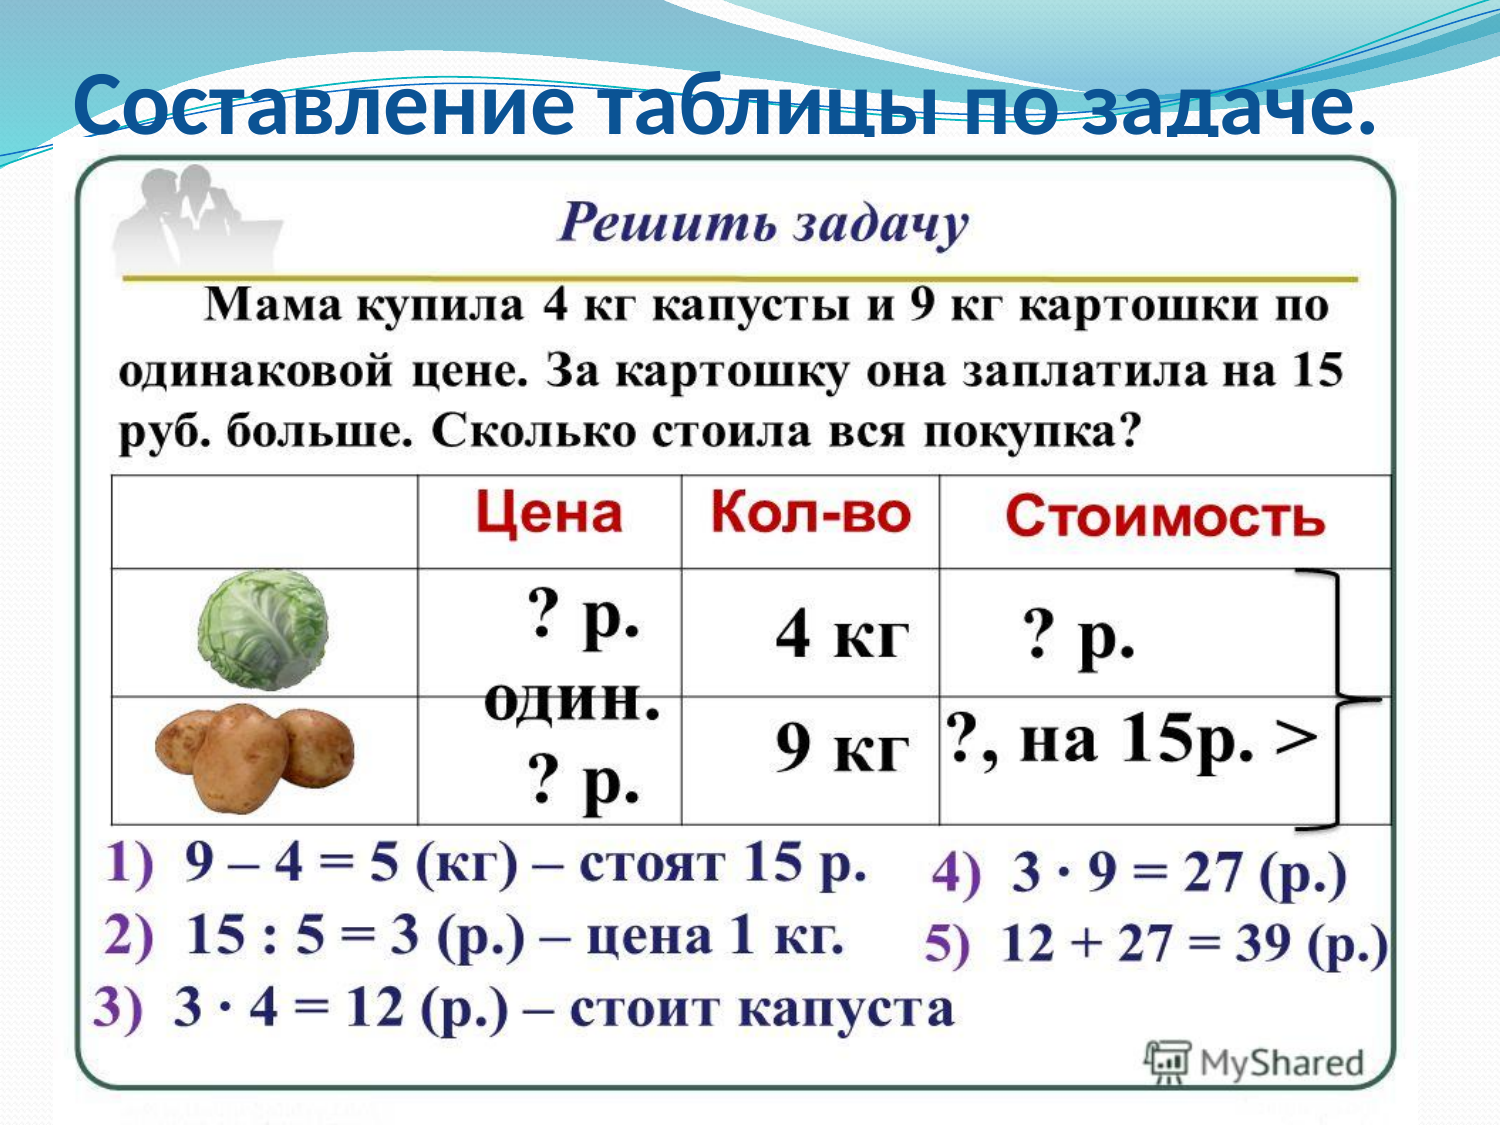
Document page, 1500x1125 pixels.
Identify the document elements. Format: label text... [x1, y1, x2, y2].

picture [52, 137, 1418, 1125]
text_box Составление таблицы по задаче. [58, 35, 1409, 137]
